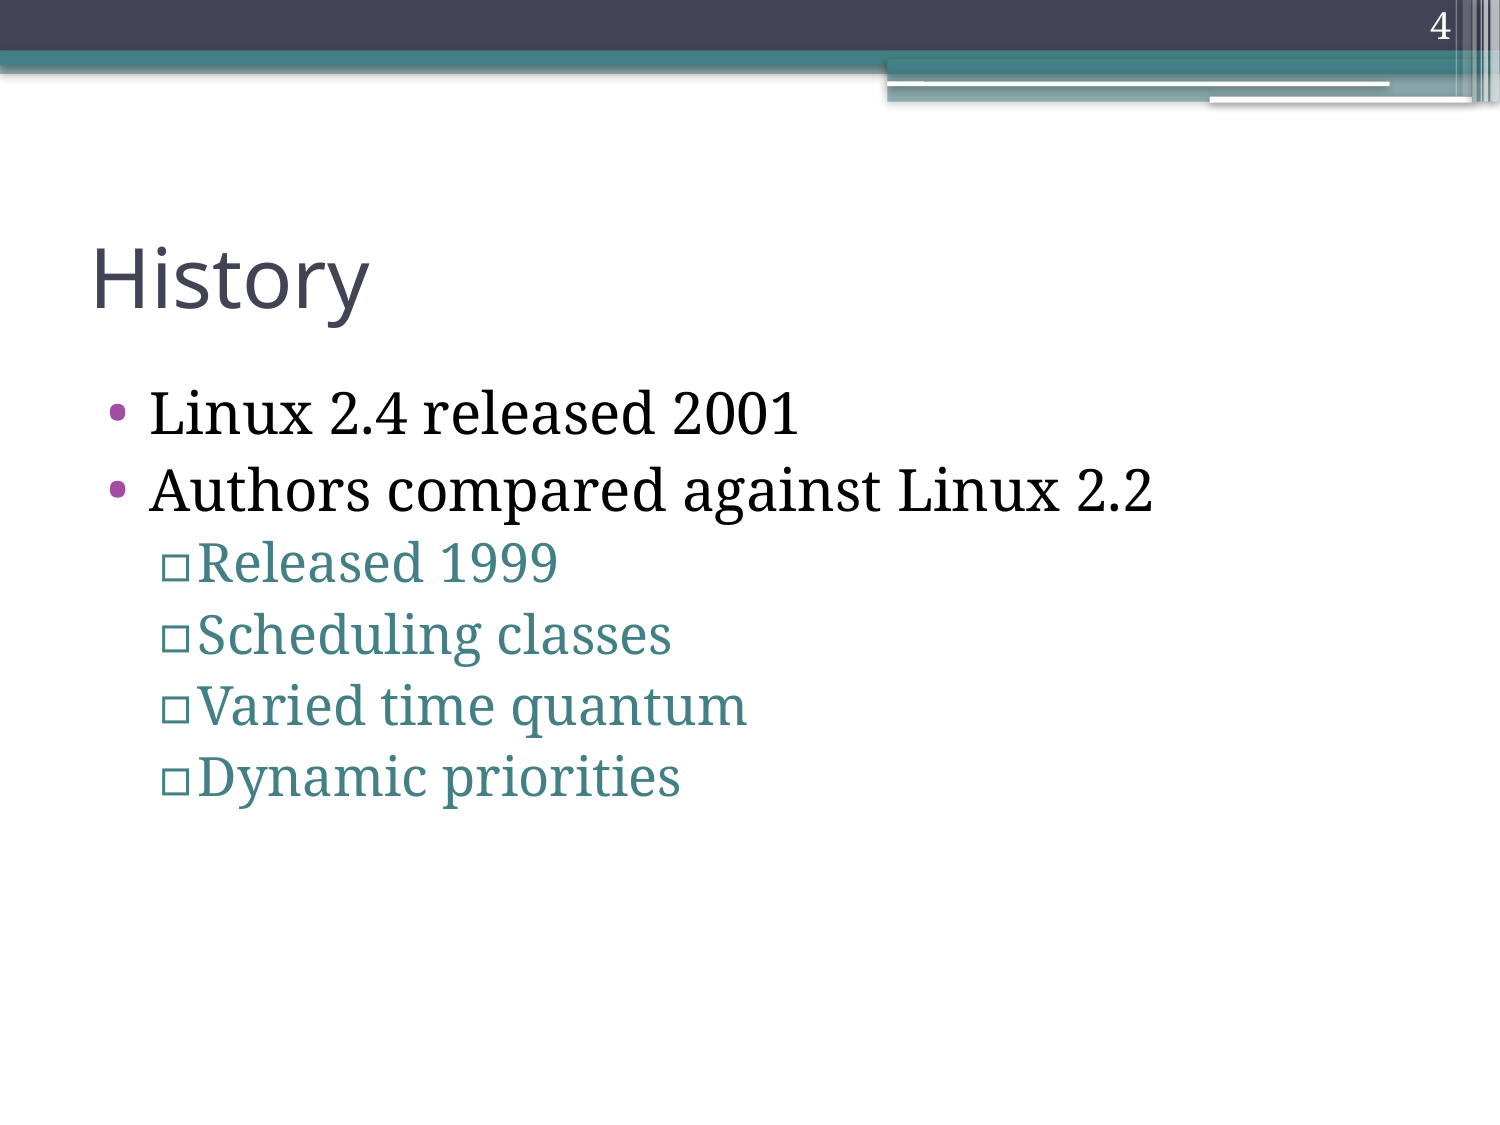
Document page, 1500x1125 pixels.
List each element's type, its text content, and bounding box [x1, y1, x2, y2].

slide_number 4 [1341, 0, 1466, 61]
title History [75, 187, 1425, 363]
list Linux 2.4 released 2001 Authors compared against Linux 2.2 Released 1999 Scheduling classes Varied time quantum Dynamic priorities [75, 368, 1425, 1079]
